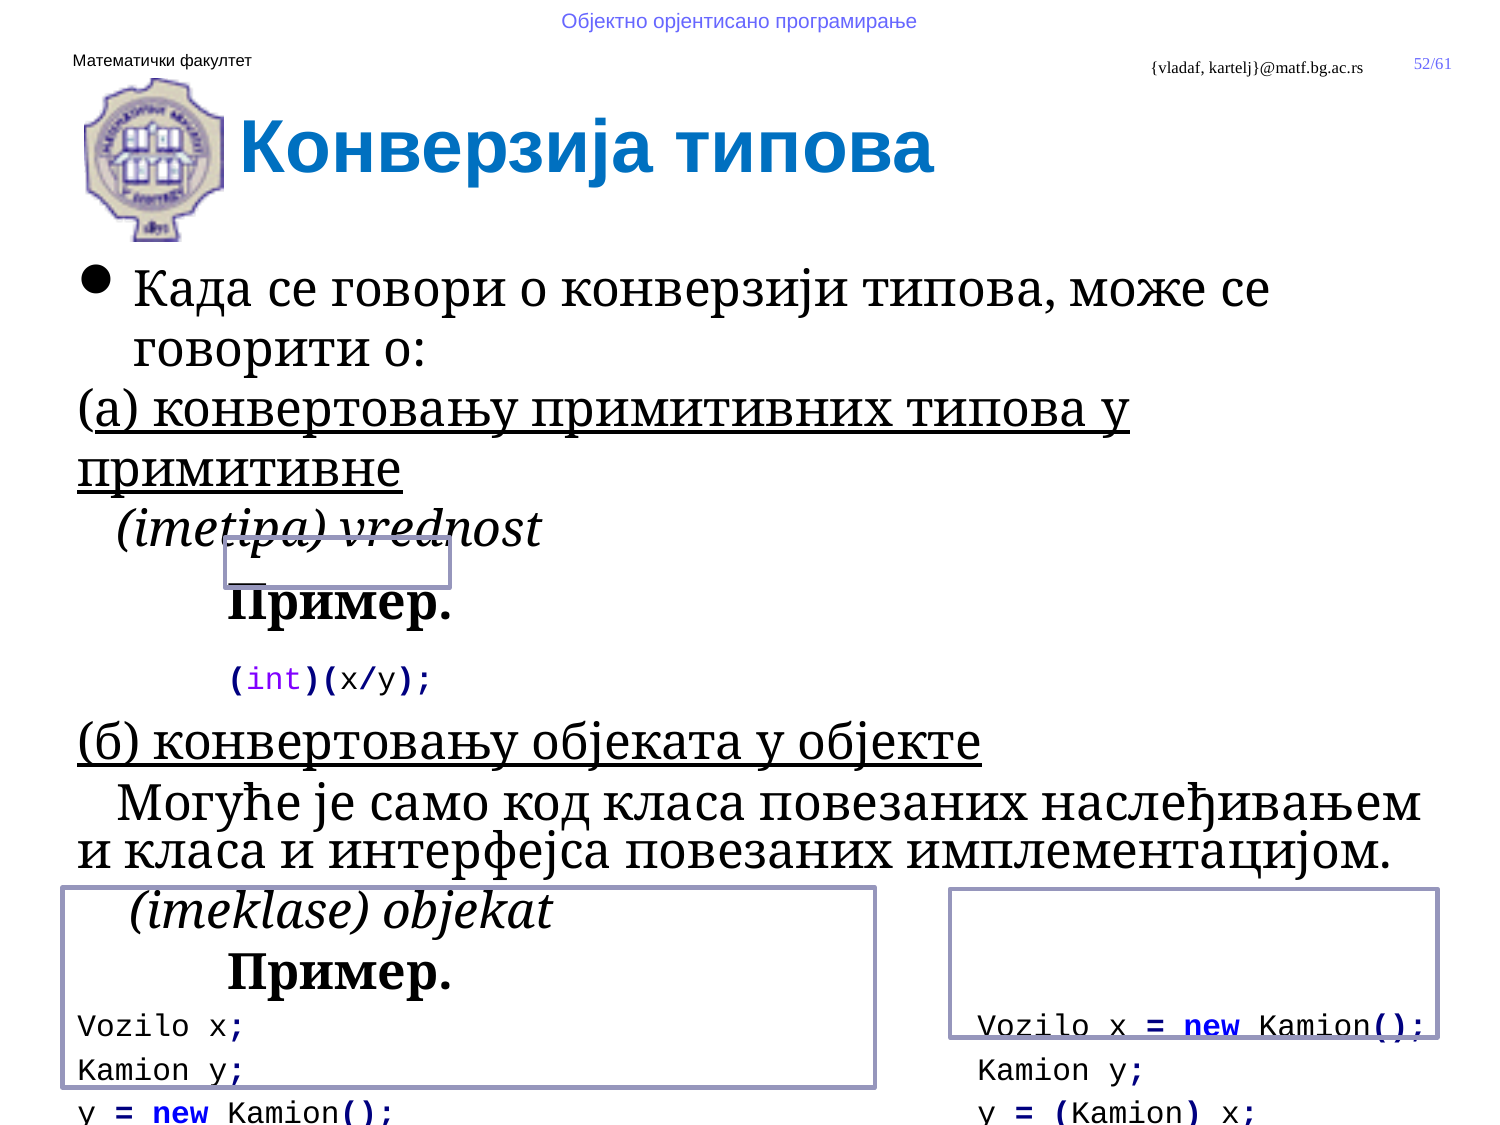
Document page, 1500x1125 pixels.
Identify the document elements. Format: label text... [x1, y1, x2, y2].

text_box [223, 535, 452, 590]
text_box [948, 887, 1440, 1040]
text_box Када се говори о конверзији типова, може се говорити о: (а) конвертовању примитивних типова у примитивне (imetipa) vrednost Пример. (int)(x/y); (б) конвертовању објеката у објекте Могуће је само код класа повезаних наслеђивањем и класа и интерфејса повезаних имплементацијом. (imeklase) objekat Пример. Vozilo x; Vozilo x = new Kamion(); Kamion y; Kamion y; y = new Kamion(); y = (Kamion) x; x= y; // Eksplicitna konverzija nеpotrebna [62, 248, 1463, 1125]
text_box [60, 885, 877, 1090]
text_box Конверзија типова [224, 90, 1500, 233]
picture [84, 78, 224, 242]
